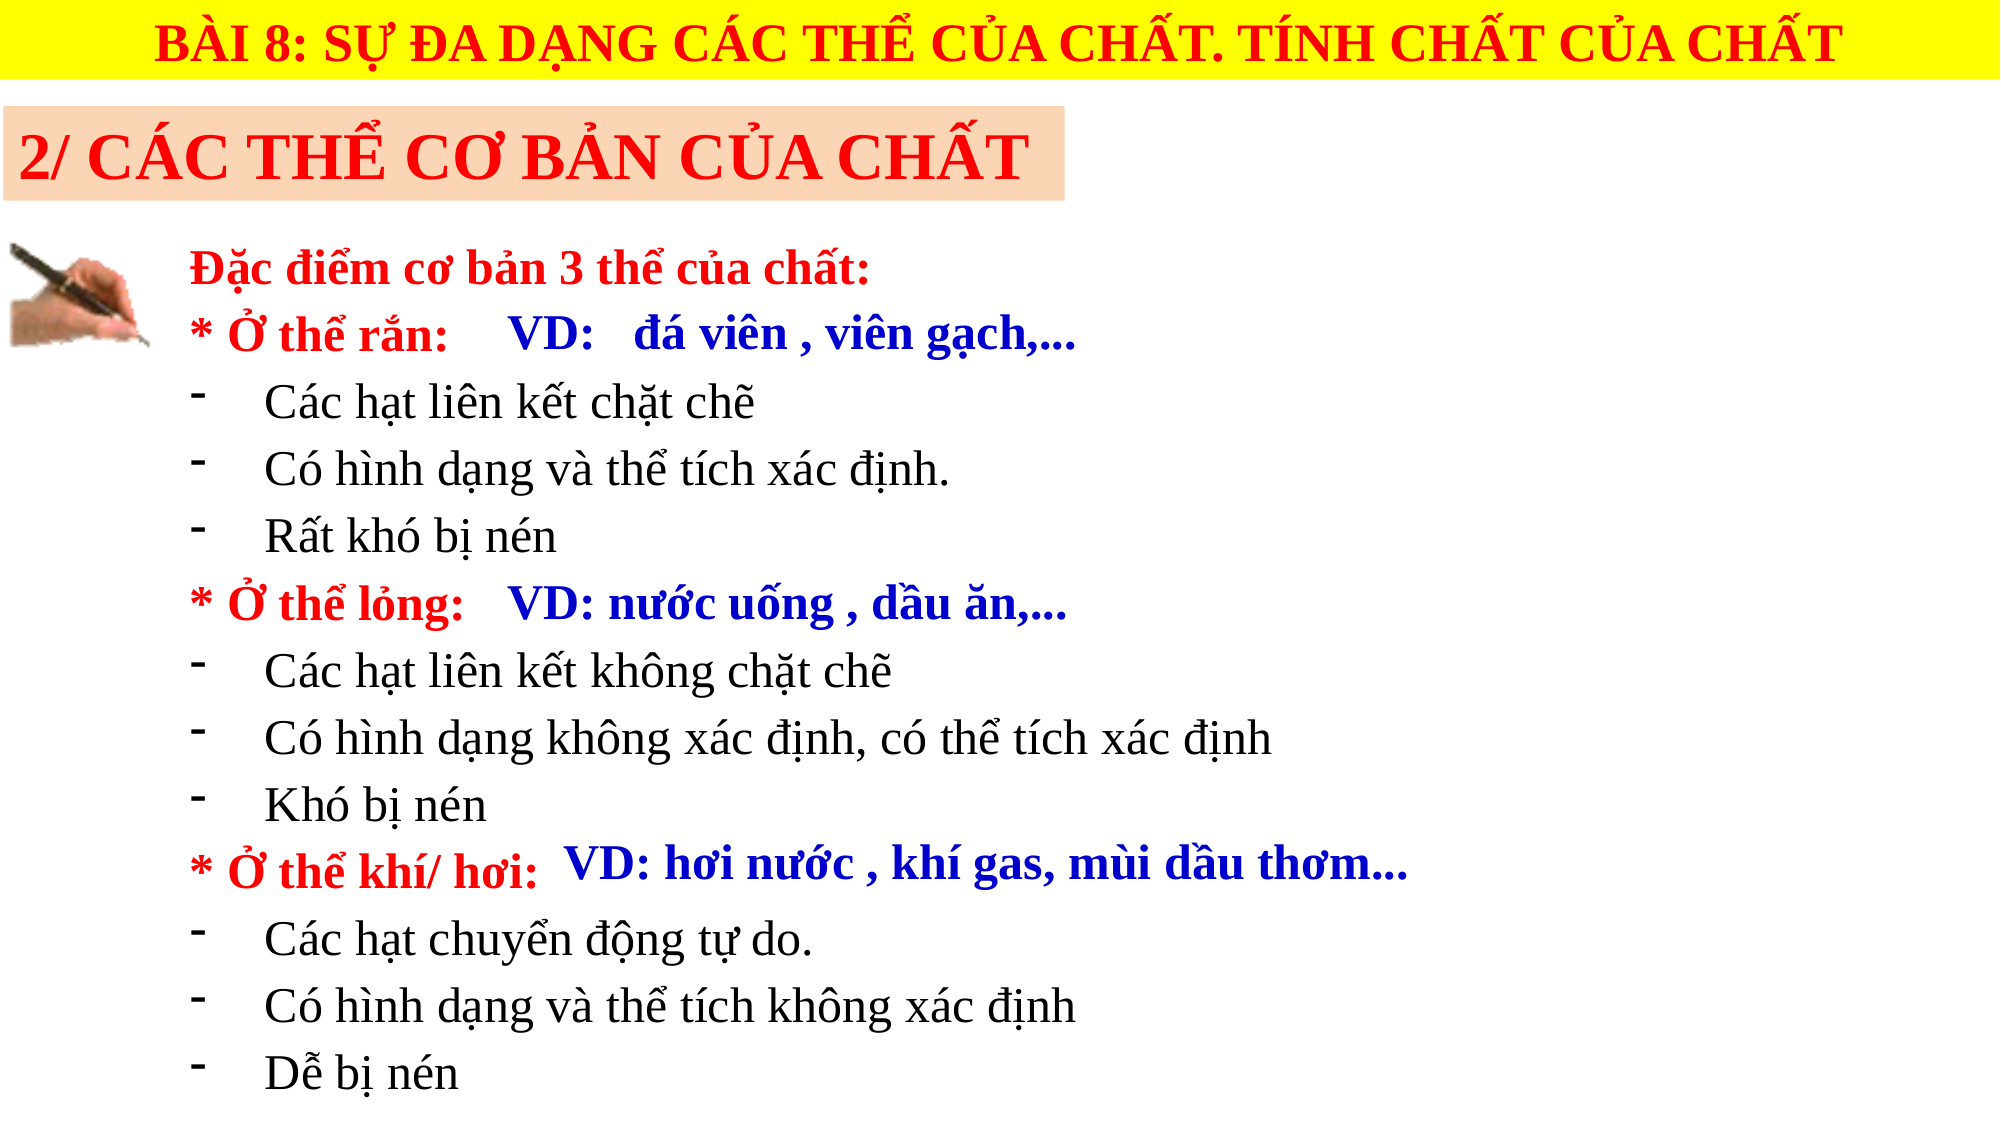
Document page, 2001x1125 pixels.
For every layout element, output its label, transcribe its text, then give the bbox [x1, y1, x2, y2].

text_box 2/ CÁC THỂ CƠ BẢN CỦA CHẤT [3, 106, 1065, 201]
text_box VD: đá viên , viên gạch,... [492, 292, 1186, 368]
text_box BÀI 8: SỰ ĐA DẠNG CÁC THỂ CỦA CHẤT. TÍNH CHẤT CỦA CHẤT [0, 0, 2000, 80]
text_box VD: hơi nước , khí gas, mùi dầu thơm... [548, 821, 1452, 897]
picture [3, 201, 174, 355]
text_box VD: nước uống , dầu ăn,... [492, 562, 1732, 638]
text_box Đặc điểm cơ bản 3 thể của chất: * Ở thể rắn: Các hạt liên kết chặt chẽ Có hình dạng và thể tích xác định. Rất khó bị nén * Ở thể lỏng: Các hạt liên kết không chặt chẽ Có hình dạng không xác định, có thể tích xác định Khó bị nén * Ở thể khí/ hơi: Các hạt chuyển động tự do. Có hình dạng và thể tích không xác định Dễ bị nén [189, 227, 1621, 1119]
